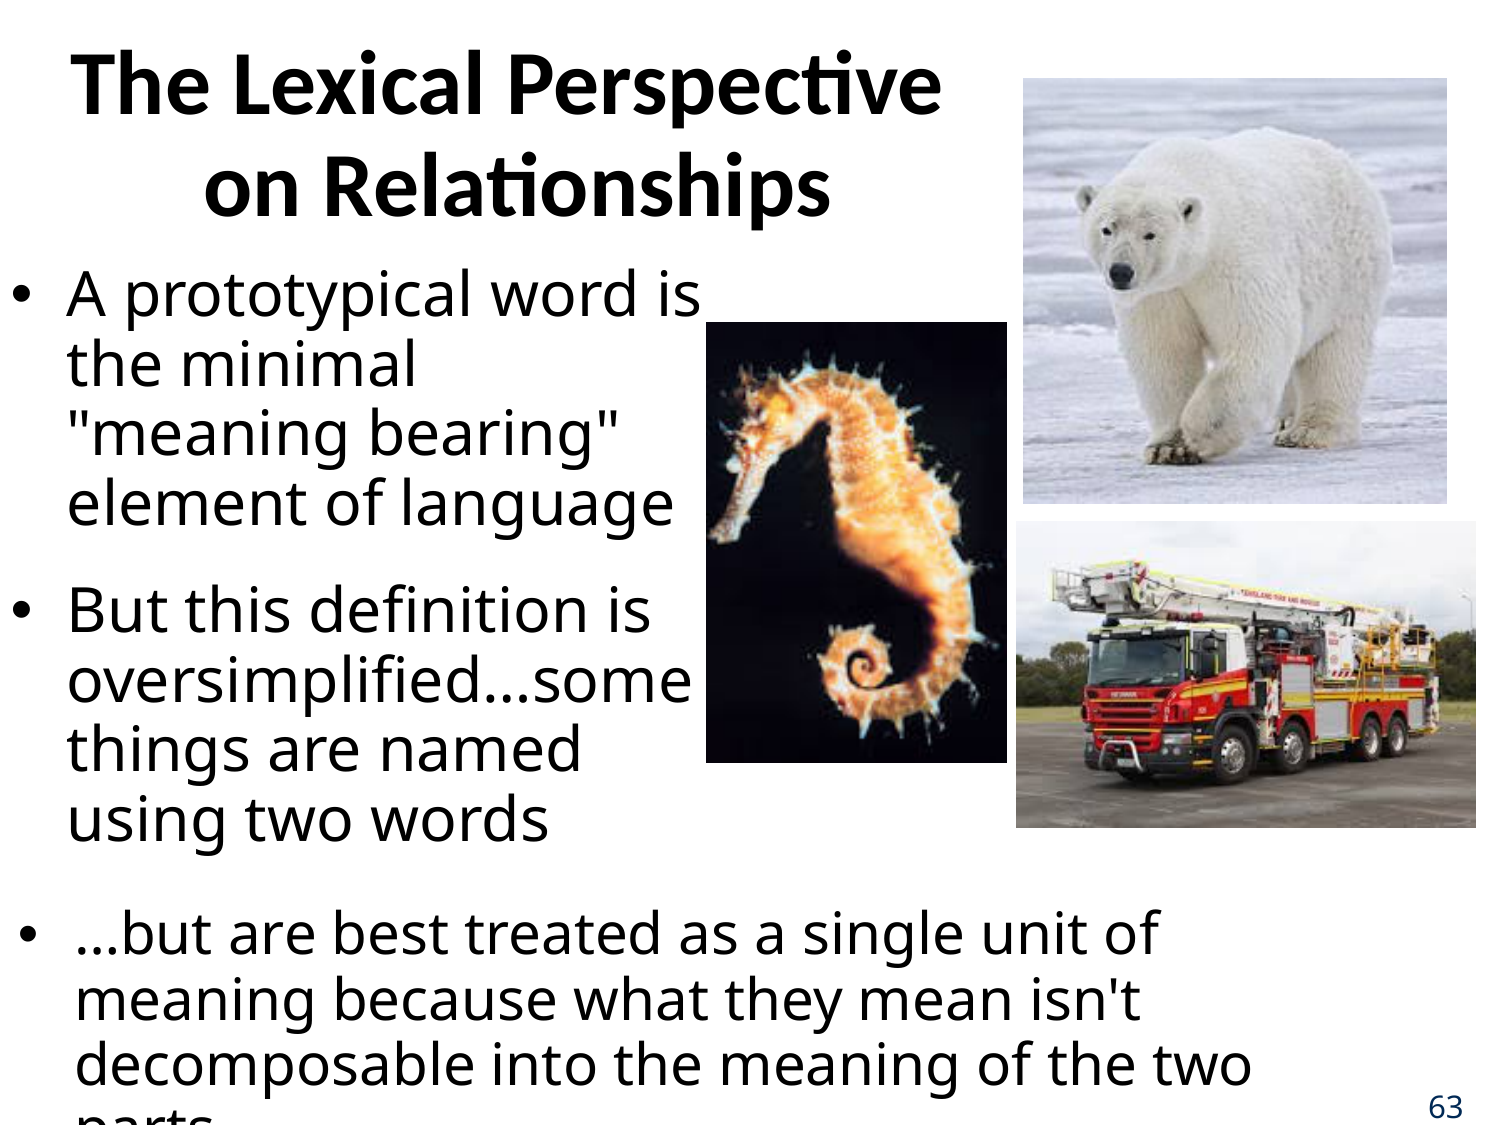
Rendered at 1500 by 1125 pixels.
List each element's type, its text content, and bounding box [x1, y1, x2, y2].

picture [706, 322, 1007, 763]
text_box 63 [1438, 1081, 1454, 1119]
title The Lexical Perspective on Relationships [3, 37, 1013, 233]
text_box …but are best treated as a single unit of meaning because what they mean isn't decomposable into the meaning of the two parts [3, 895, 1354, 1125]
picture [1016, 521, 1476, 828]
picture [1022, 78, 1447, 504]
text_box A prototypical word is the minimal "meaning bearing" element of language But this definition is oversimplified…some things are named using two words [0, 255, 730, 861]
